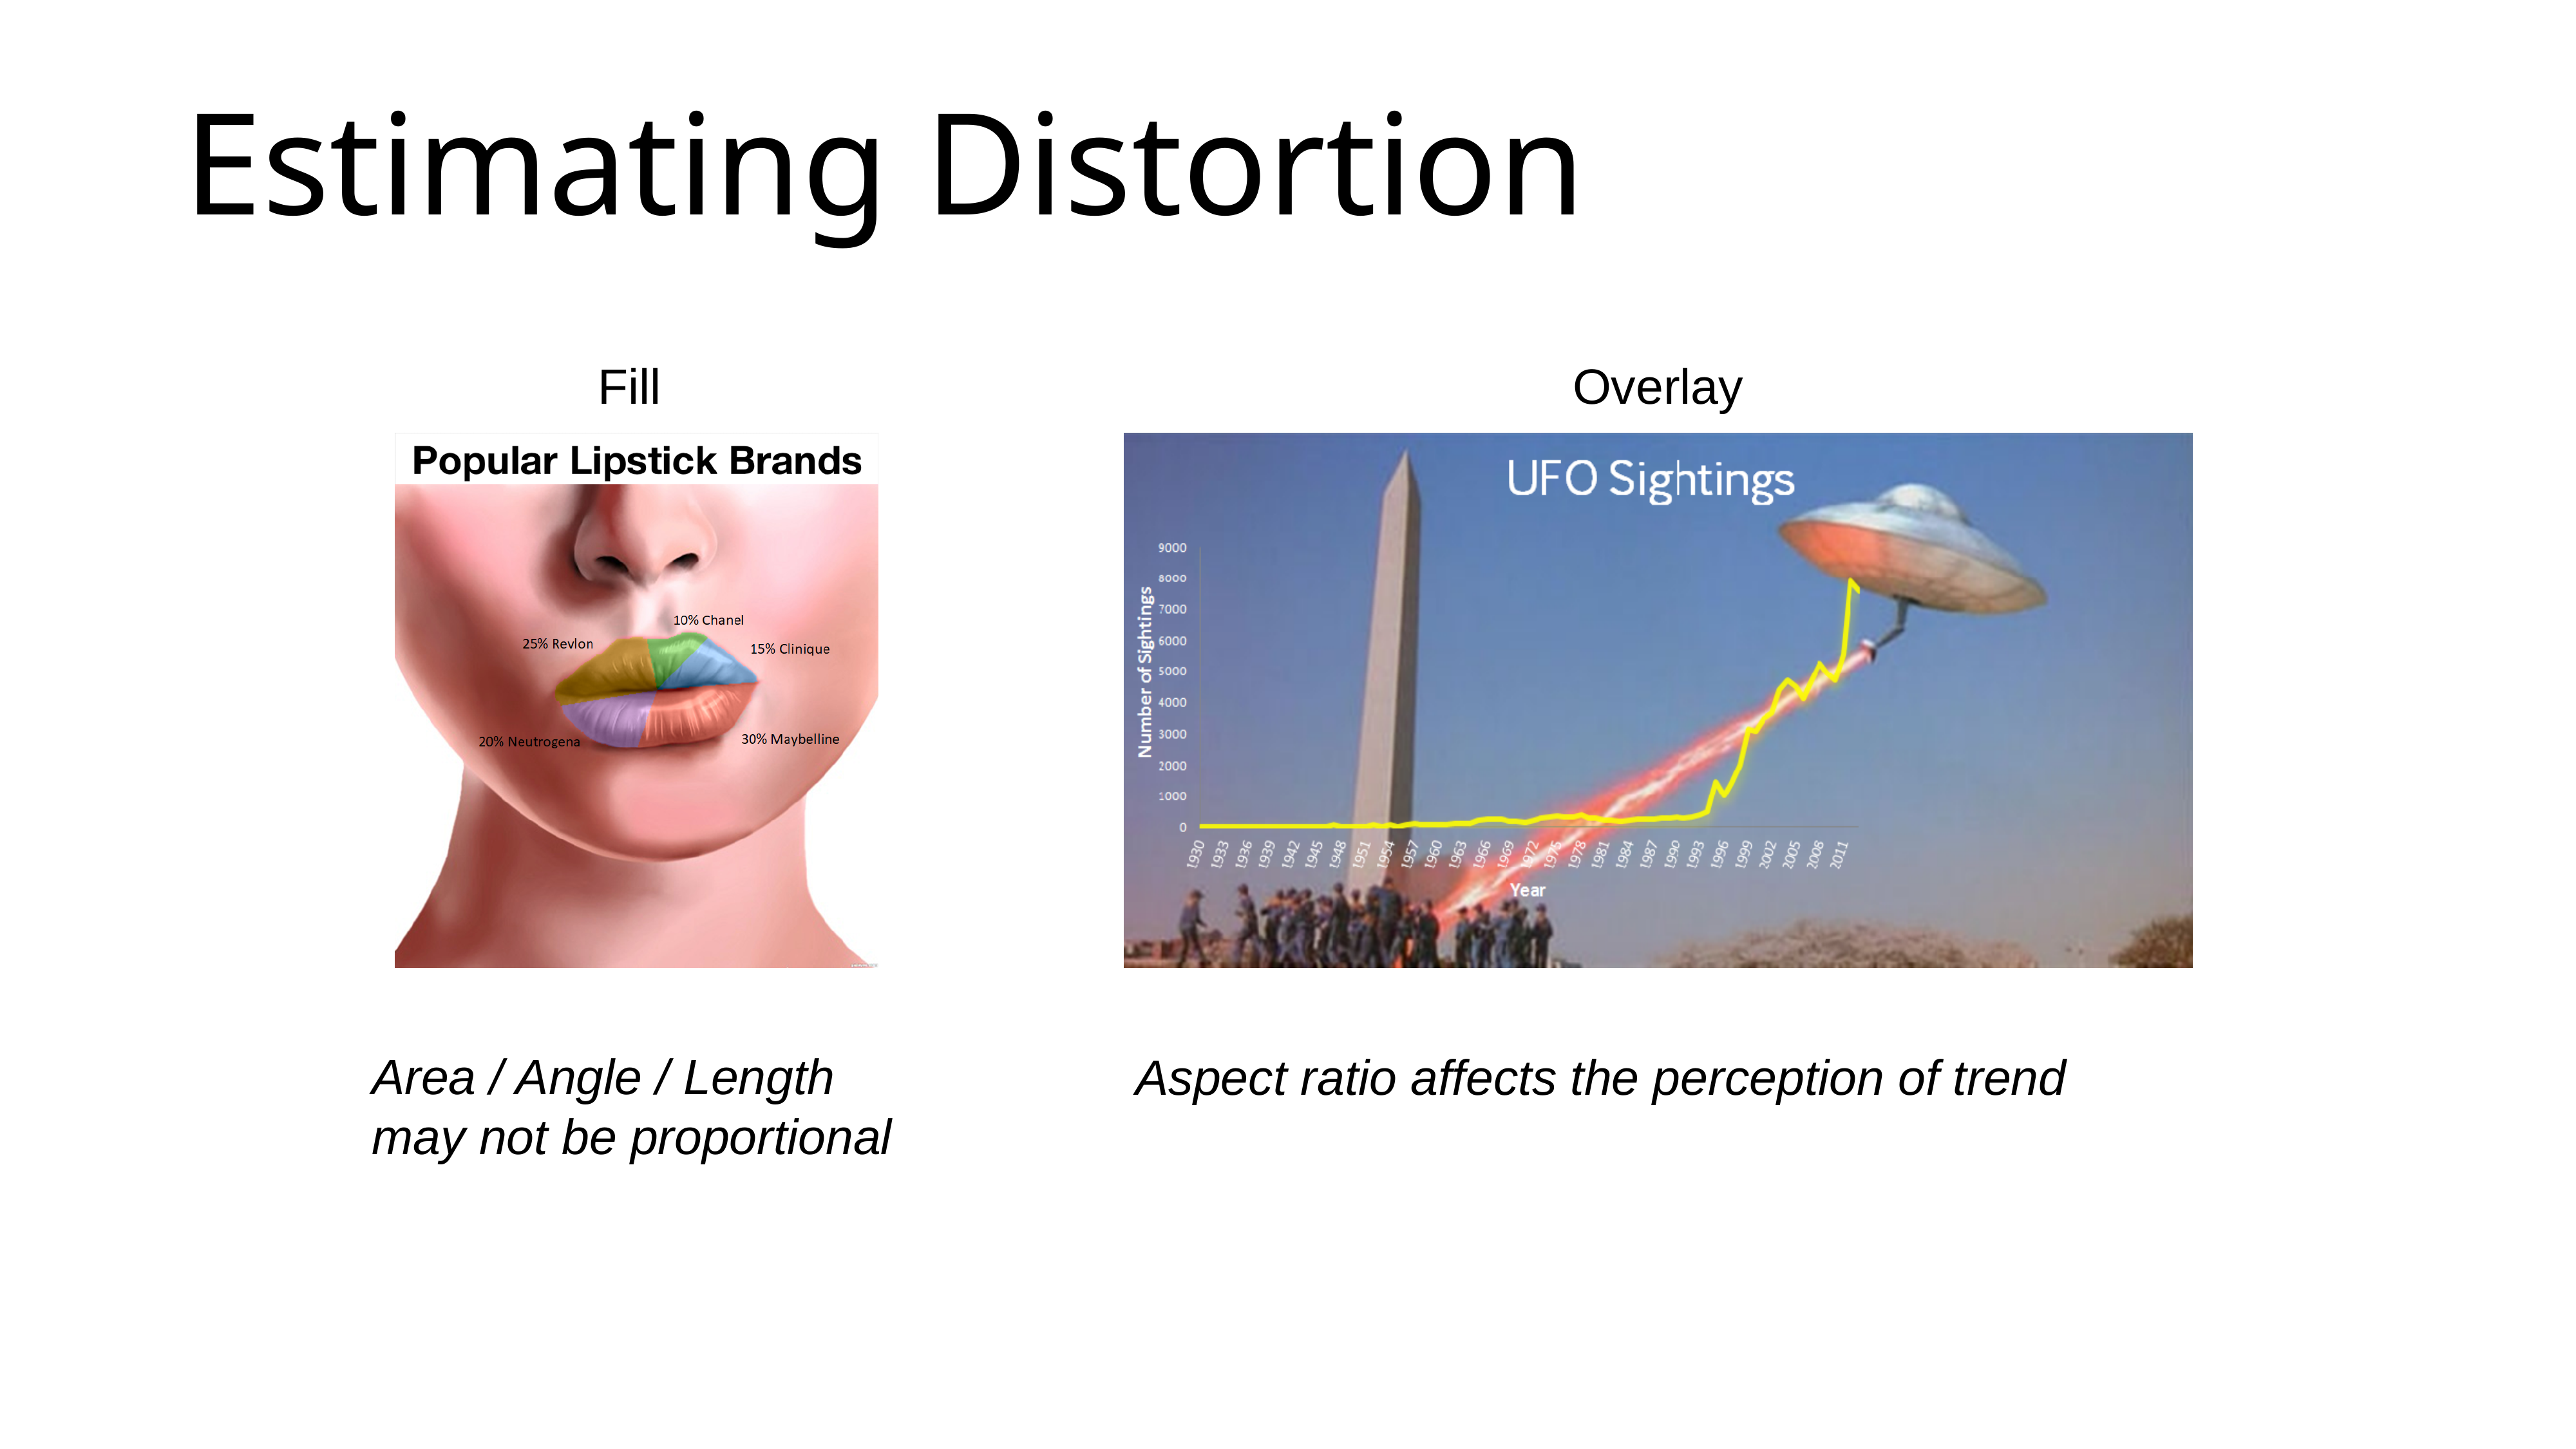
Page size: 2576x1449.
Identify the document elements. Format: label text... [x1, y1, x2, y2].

title Estimating Distortion [178, 37, 2398, 279]
text_box Area / Angle / Length may not be proportional [366, 1039, 907, 1170]
text_box Aspect ratio affects the perception of trend [1130, 1039, 2074, 1110]
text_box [1124, 349, 2193, 968]
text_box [394, 349, 878, 968]
